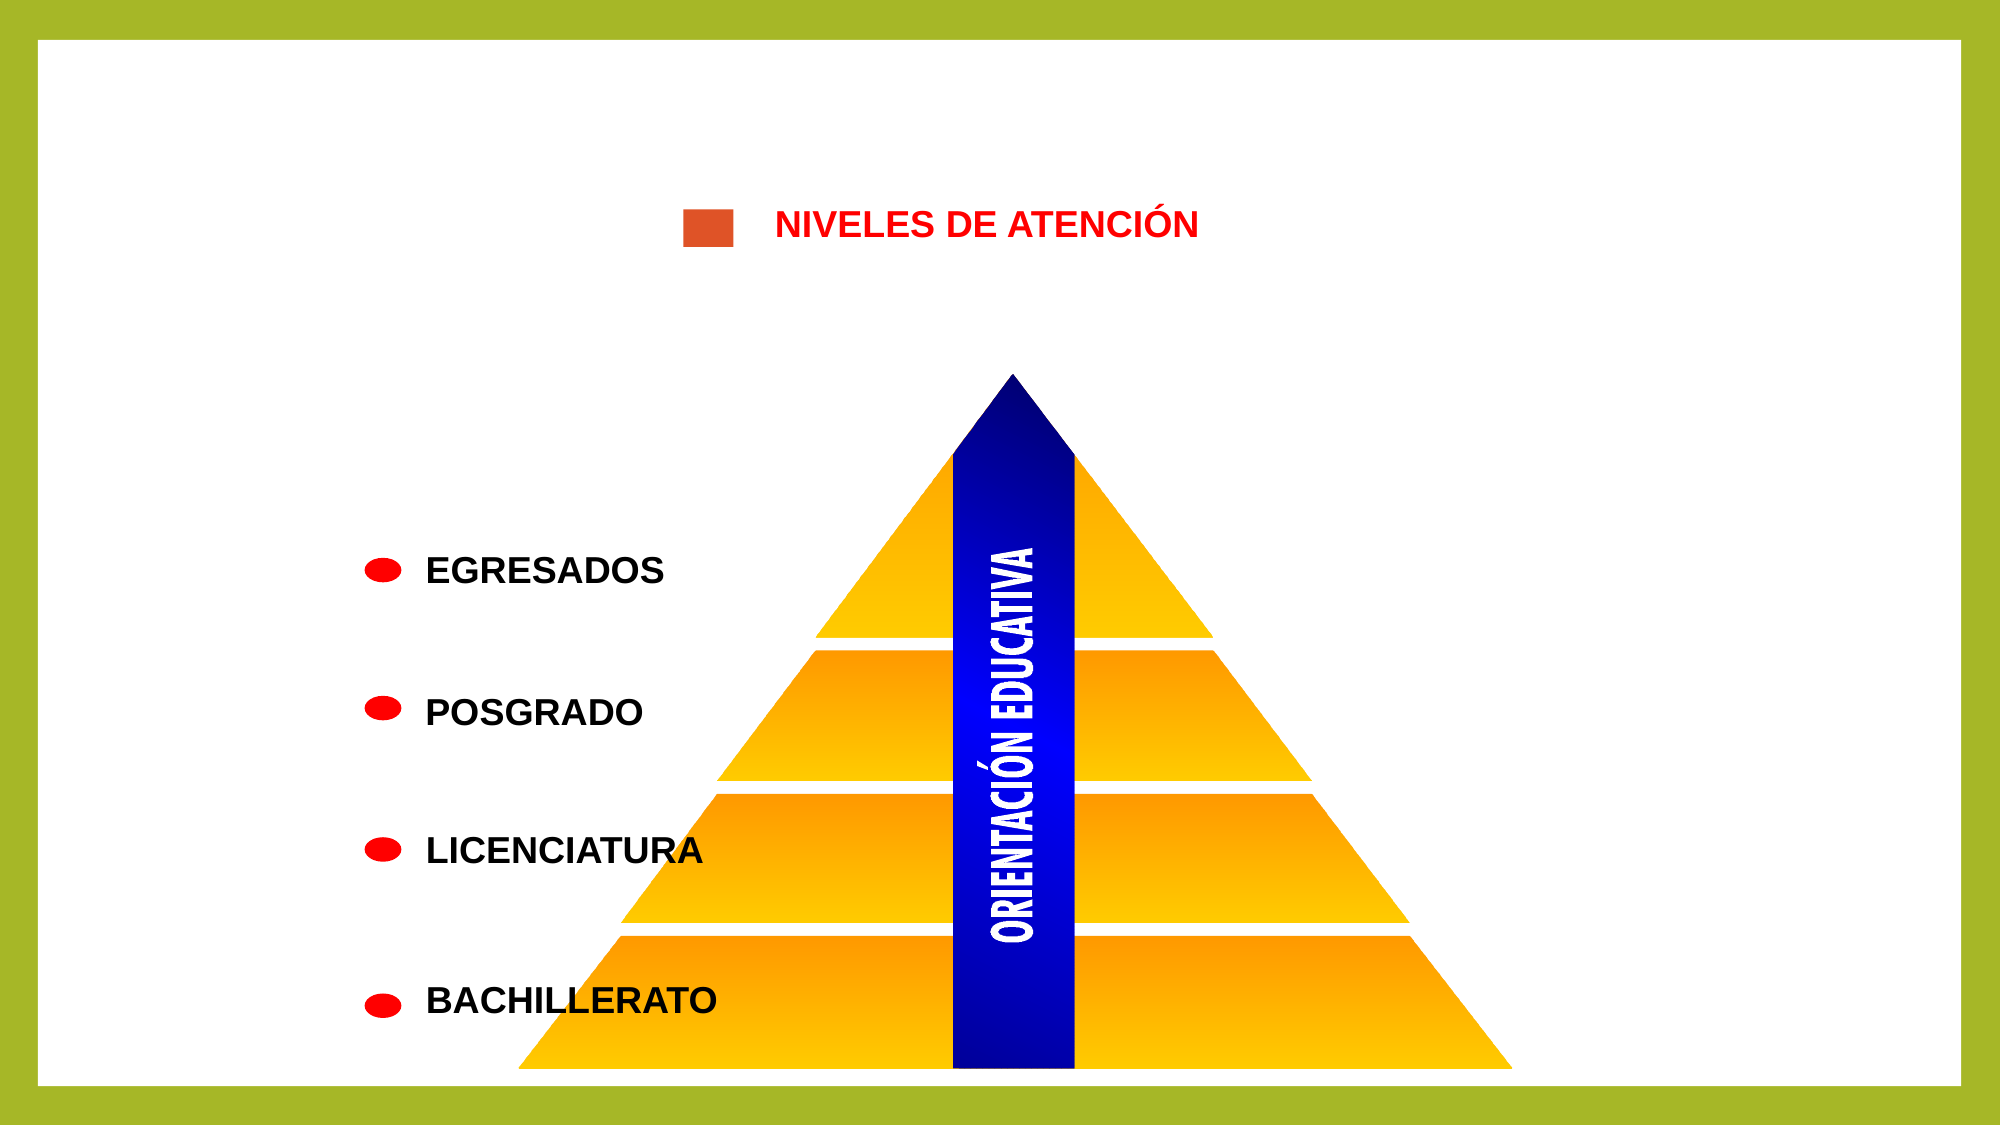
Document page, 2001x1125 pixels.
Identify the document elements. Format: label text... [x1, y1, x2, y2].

text_box [364, 837, 402, 862]
text_box POSGRADO [410, 680, 509, 740]
text_box LICENCIATURA [411, 818, 509, 878]
text_box EGRESADOS [410, 538, 509, 599]
text_box [364, 695, 402, 721]
text_box [364, 993, 402, 1018]
text_box [364, 557, 402, 583]
text_box [683, 209, 734, 247]
text_box BACHILLERATO [411, 968, 509, 1029]
picture [514, 371, 1516, 1072]
text_box NIVELES DE ATENCIÓN [760, 192, 1216, 253]
